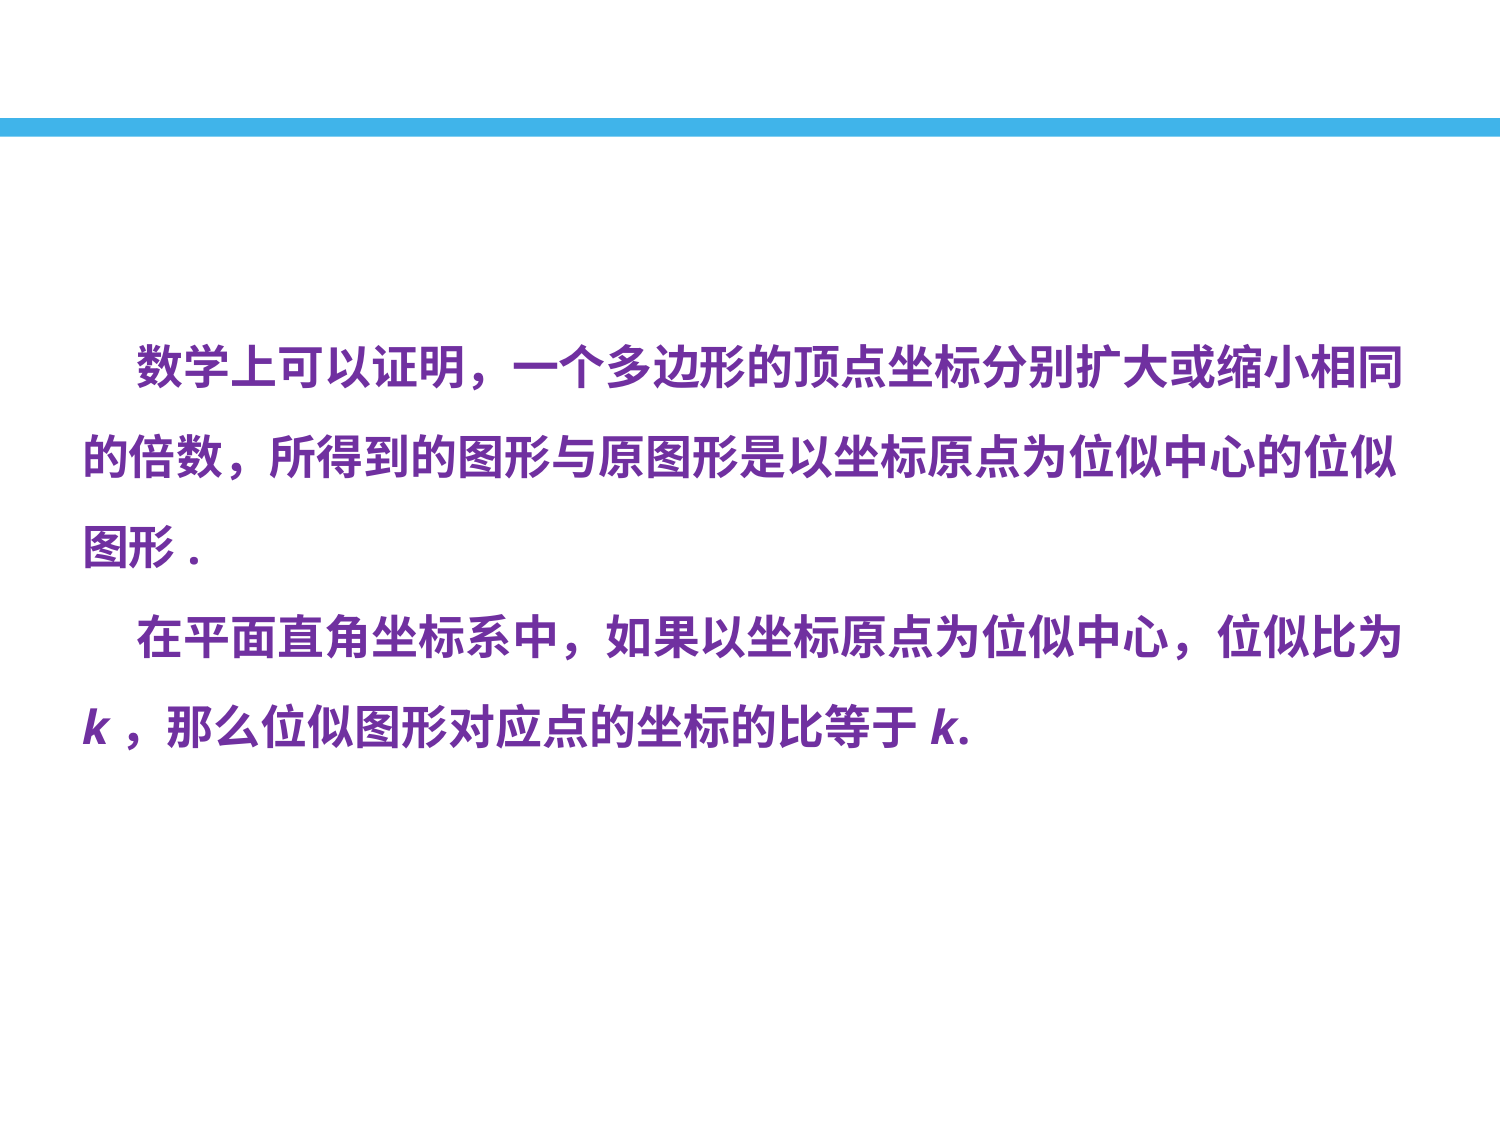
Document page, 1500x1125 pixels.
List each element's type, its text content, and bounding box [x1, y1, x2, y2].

text_box 数学上可以证明，一个多边形的顶点坐标分别扩大或缩小相同的倍数，所得到的图形与原图形是以坐标原点为位似中心的位似图形. 在平面直角坐标系中，如果以坐标原点为位似中心，位似比为k，那么位似图形对应点的坐标的比等于k. [68, 297, 1432, 761]
